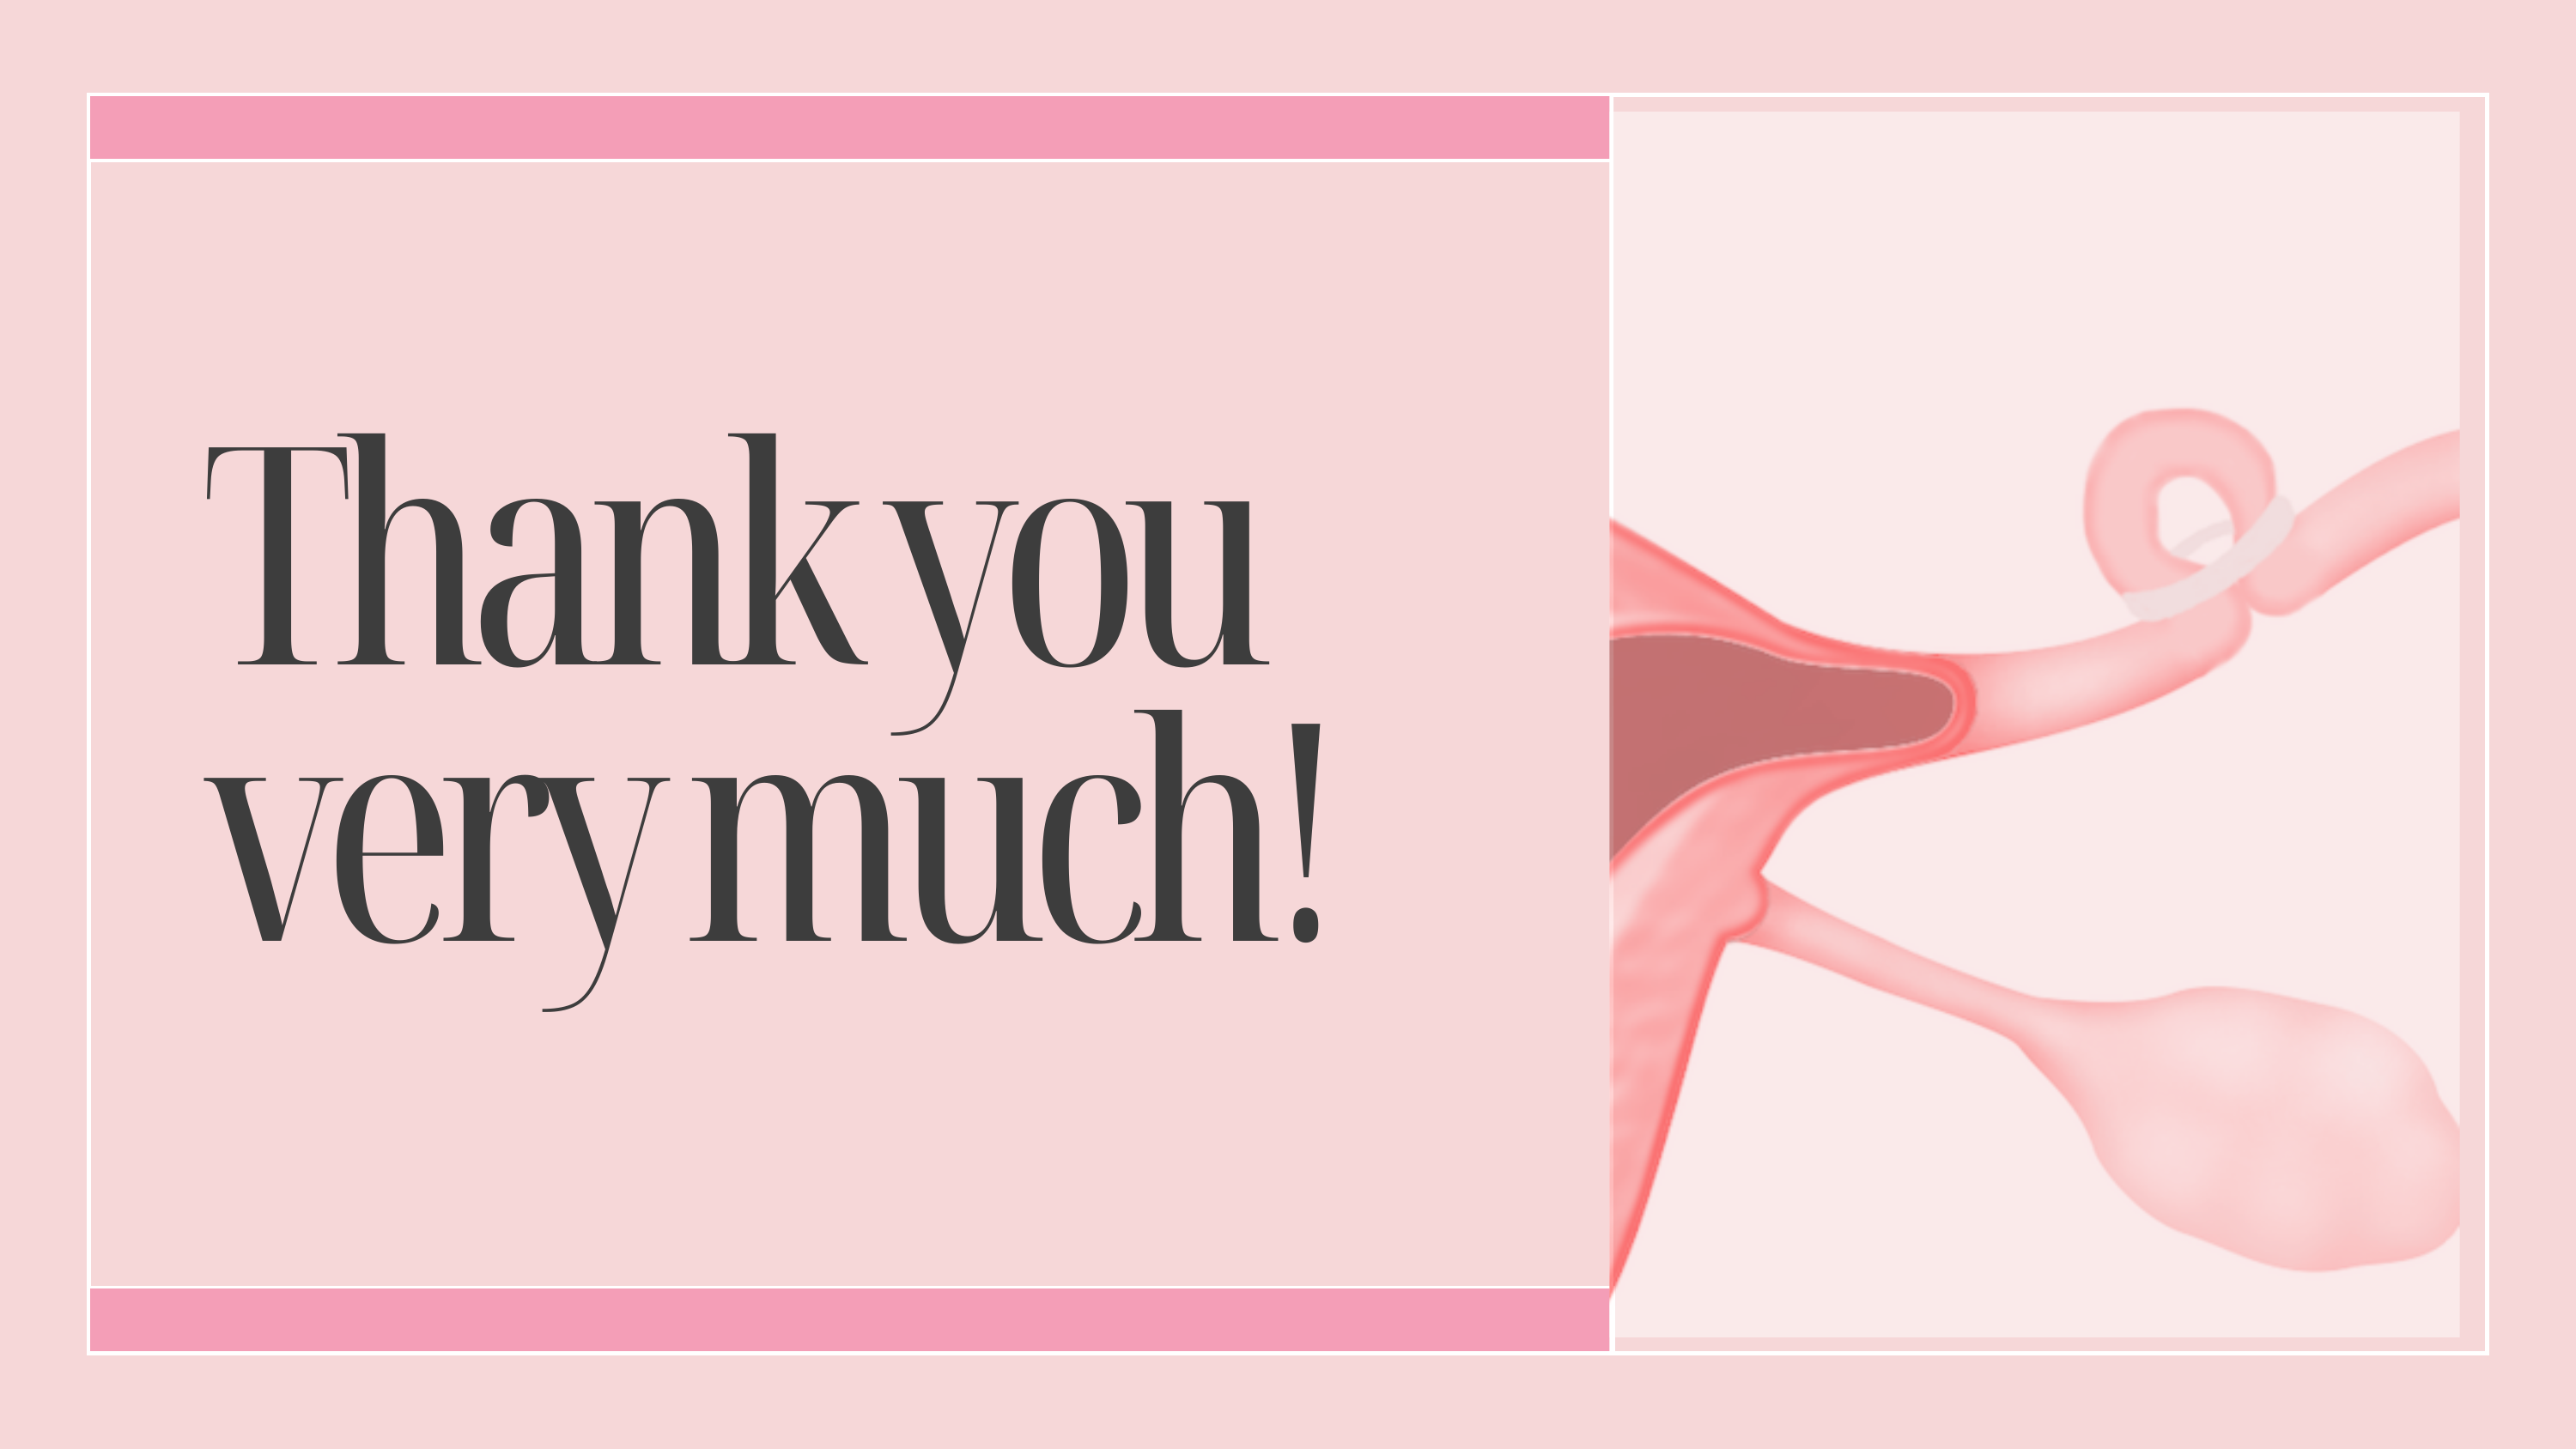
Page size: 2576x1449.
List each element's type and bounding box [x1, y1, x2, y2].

text_box [88, 1287, 1614, 1353]
text_box [88, 94, 1612, 161]
text_box [88, 94, 2488, 1354]
